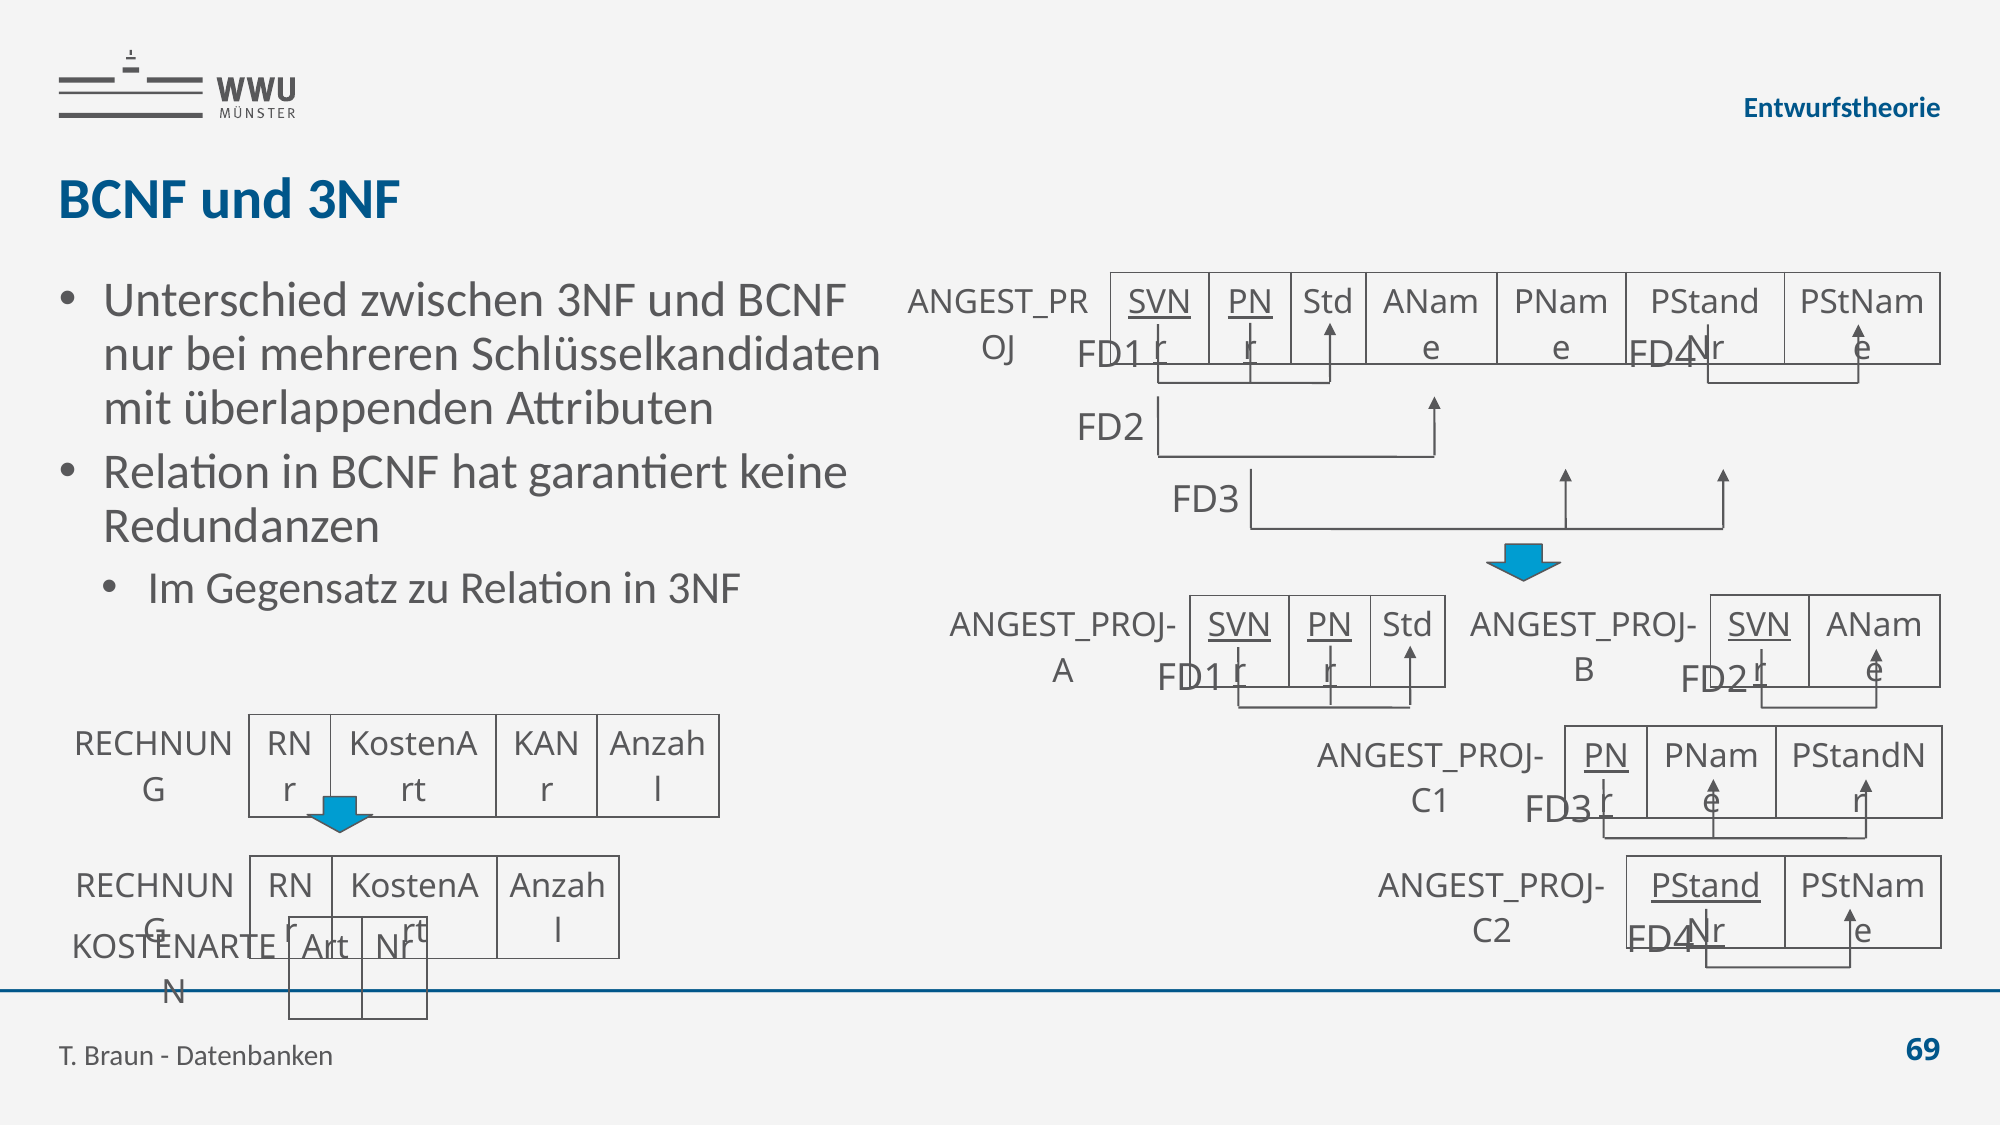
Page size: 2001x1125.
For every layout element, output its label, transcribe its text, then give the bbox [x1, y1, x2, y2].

table_header Anzahl [598, 715, 718, 816]
table_header KostenArt [333, 857, 496, 958]
table_header RECHNUNG [59, 715, 248, 817]
table_header Art [290, 918, 361, 1018]
table_header RECHNUNG [60, 856, 249, 917]
table_header KANr [497, 715, 596, 816]
title BCNF und 3NF [58, 148, 1941, 243]
table_header RNr [251, 857, 331, 917]
table_header ANGEST_PROJ-C2 [1357, 856, 1626, 948]
table_header PStName [1786, 857, 1940, 947]
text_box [1065, 322, 1330, 384]
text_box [1513, 777, 1866, 839]
text_box [1486, 544, 1561, 581]
table_header PNr [1566, 727, 1646, 777]
table_header Anzahl [498, 857, 618, 958]
table_header Std [1371, 596, 1444, 686]
table_header Std [1292, 273, 1365, 363]
table_header KOSTENARTEN [59, 917, 288, 1019]
table_header AName [1810, 596, 1939, 686]
table_header SVNr [1711, 596, 1808, 647]
slide_number 69 [1822, 1012, 1941, 1072]
table_header KostenArt [331, 715, 495, 816]
table_header RNr [250, 715, 330, 816]
table_header PStandNr [1777, 727, 1941, 817]
table_header PName [1648, 727, 1775, 777]
table_header PNr [1290, 596, 1370, 645]
table_header PStandNr [1627, 857, 1784, 906]
list Unterschied zwischen 3NF und BCNF nur bei mehreren Schlüsselkandidaten mit überlappenden Attributen Relation in BCNF hat garantiert keine Redundanzen Im Gegensatz zu Relation in 3NF [58, 273, 920, 969]
table_header PNr [1210, 273, 1290, 322]
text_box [1615, 906, 1851, 968]
table_header ANGEST_PROJ-B [1457, 595, 1710, 687]
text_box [1065, 395, 1435, 457]
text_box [1145, 645, 1411, 708]
table_header ANGEST_PROJ [886, 273, 1110, 364]
table_header PName [1498, 273, 1625, 363]
slide_number Entwurfstheorie [589, 63, 1941, 123]
table_header ANGEST_PROJ-A [936, 596, 1189, 687]
table_header SVNr [1191, 596, 1288, 645]
table_header Nr [363, 918, 426, 1018]
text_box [1617, 322, 1859, 384]
table_header ANGEST_PROJ-C1 [1296, 726, 1564, 818]
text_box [1160, 467, 1724, 529]
table_header SVNr [1111, 273, 1208, 322]
table_header AName [1367, 273, 1496, 363]
text_box [307, 796, 373, 833]
footer T. Braun - Datenbanken [58, 1012, 1440, 1072]
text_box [1668, 647, 1877, 709]
table_header PStandNr [1627, 273, 1784, 322]
table_header PStName [1785, 273, 1939, 363]
